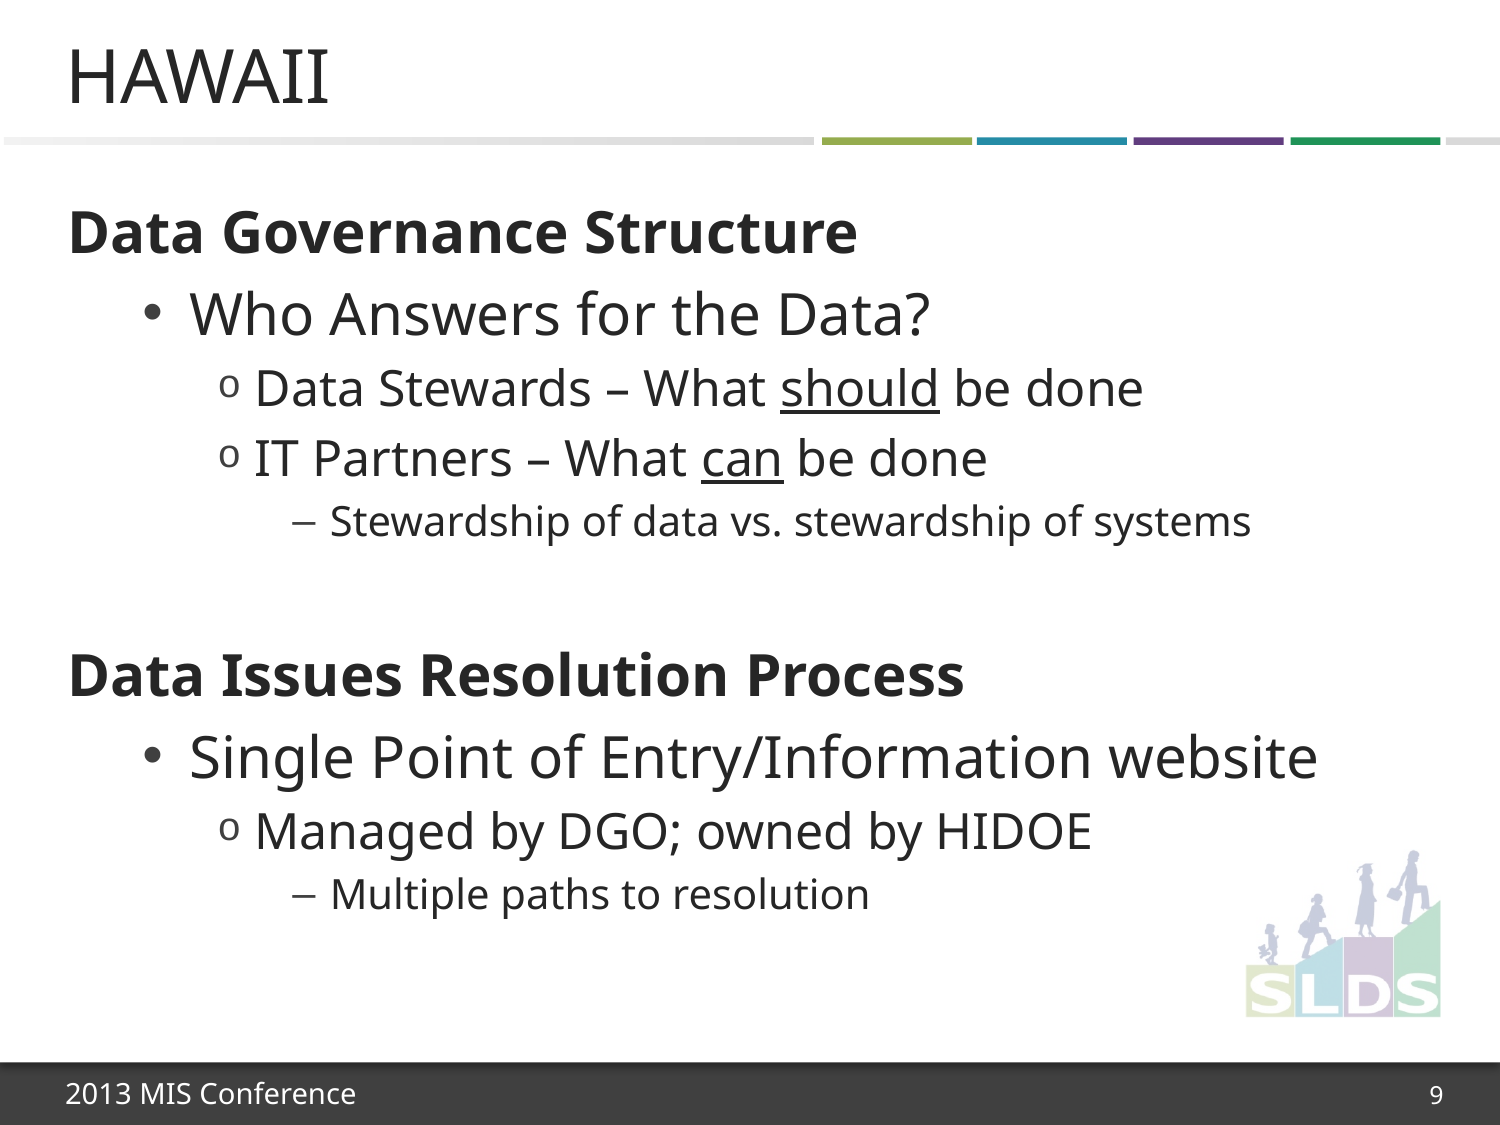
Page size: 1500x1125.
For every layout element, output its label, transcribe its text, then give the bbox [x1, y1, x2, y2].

title Hawaii [50, 8, 1450, 138]
slide_number 9 [1108, 1067, 1459, 1125]
list Data Governance Structure Who Answers for the Data? Data Stewards – What should be done IT Partners – What can be done Stewardship of data vs. stewardship of systems Data Issues Resolution Process Single Point of Entry/Information website Managed by DGO; owned by HIDOE Multiple paths to resolution [52, 187, 1453, 930]
